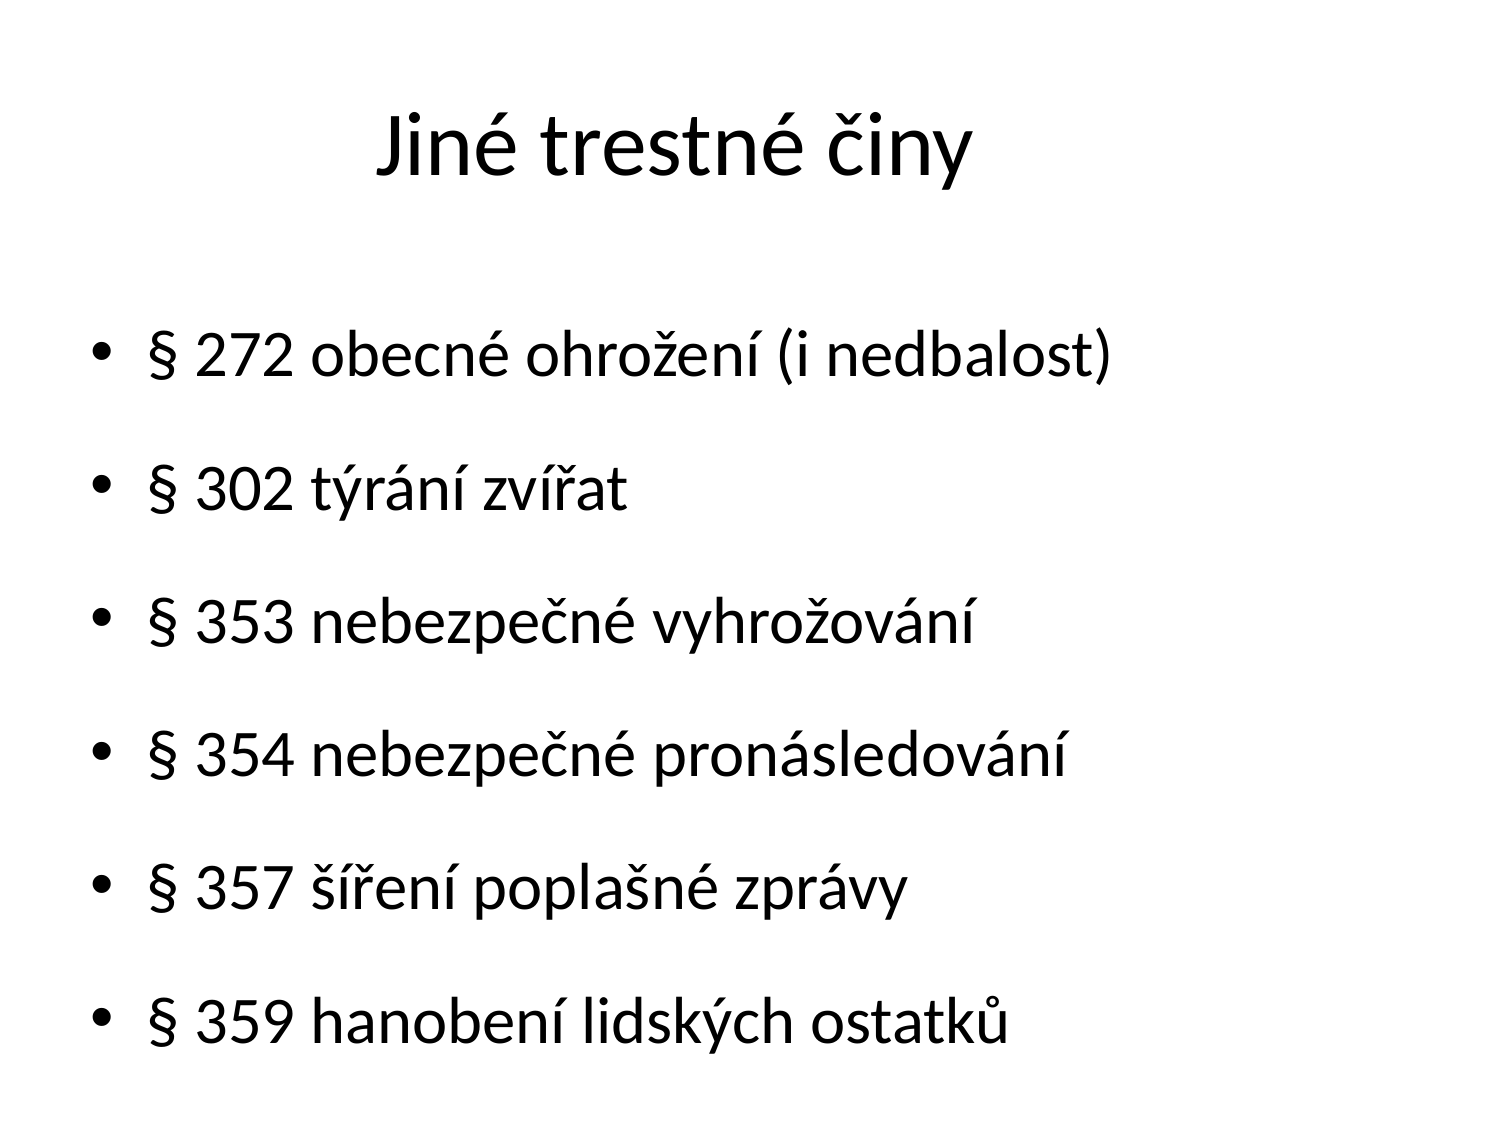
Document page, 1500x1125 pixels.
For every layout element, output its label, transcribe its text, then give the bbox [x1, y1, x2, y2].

title Jiné trestné činy [75, 45, 1425, 233]
footer [512, 1042, 988, 1103]
list § 272 obecné ohrožení (i nedbalost) § 302 týrání zvířat § 353 nebezpečné vyhrožování § 354 nebezpečné pronásledování § 357 šíření poplašné zprávy § 359 hanobení lidských ostatků [75, 262, 1425, 1005]
